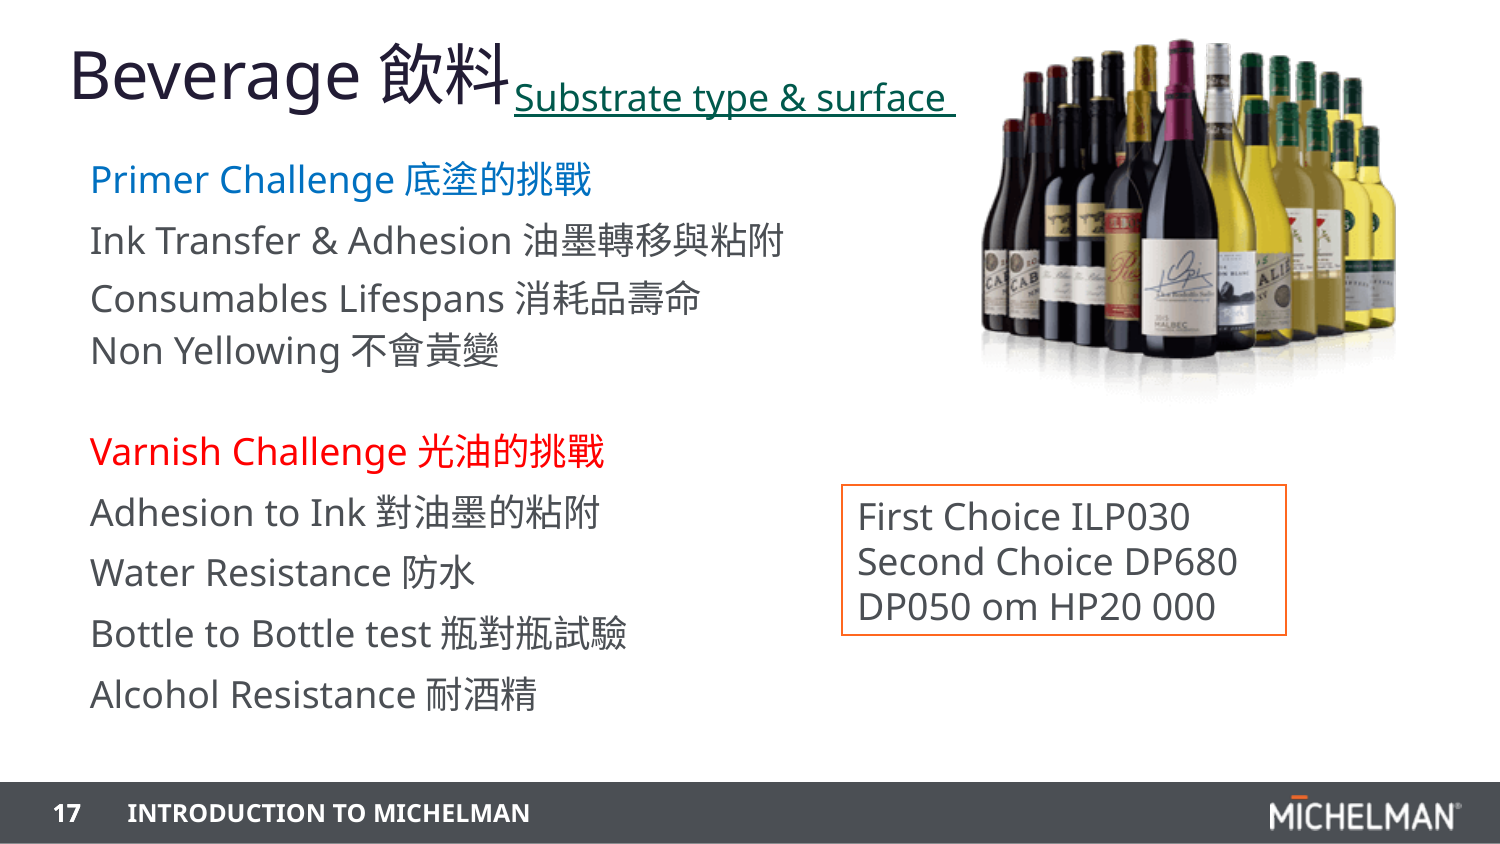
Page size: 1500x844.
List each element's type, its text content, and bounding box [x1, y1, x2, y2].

text_box Bottle to Bottle test瓶對瓶試驗 [74, 602, 742, 663]
text_box Primer Challenge底塗的挑戰 [74, 148, 843, 209]
text_box Consumables Lifespans消耗品壽命 [75, 267, 919, 328]
text_box Substrate type & surface [499, 66, 956, 133]
text_box Varnish Challenge光油的挑戰 [74, 420, 742, 481]
picture [1270, 795, 1462, 831]
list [956, 21, 1425, 411]
text_box Non Yellowing不會黃變 [75, 319, 532, 380]
text_box Ink Transfer & Adhesion油墨轉移與粘附 [75, 209, 919, 267]
text_box Adhesion to Ink對油墨的粘附 [75, 481, 718, 541]
footer Introduction to Michelman [112, 790, 1233, 836]
text_box Alcohol Resistance耐酒精 [74, 663, 664, 724]
text_box 17 [37, 790, 112, 836]
title Beverage飲料 [53, 5, 1404, 151]
text_box First Choice ILP030 Second Choice DP680 DP050 om HP20 000 [841, 484, 1287, 636]
text_box Water Resistance防水 [75, 541, 573, 602]
